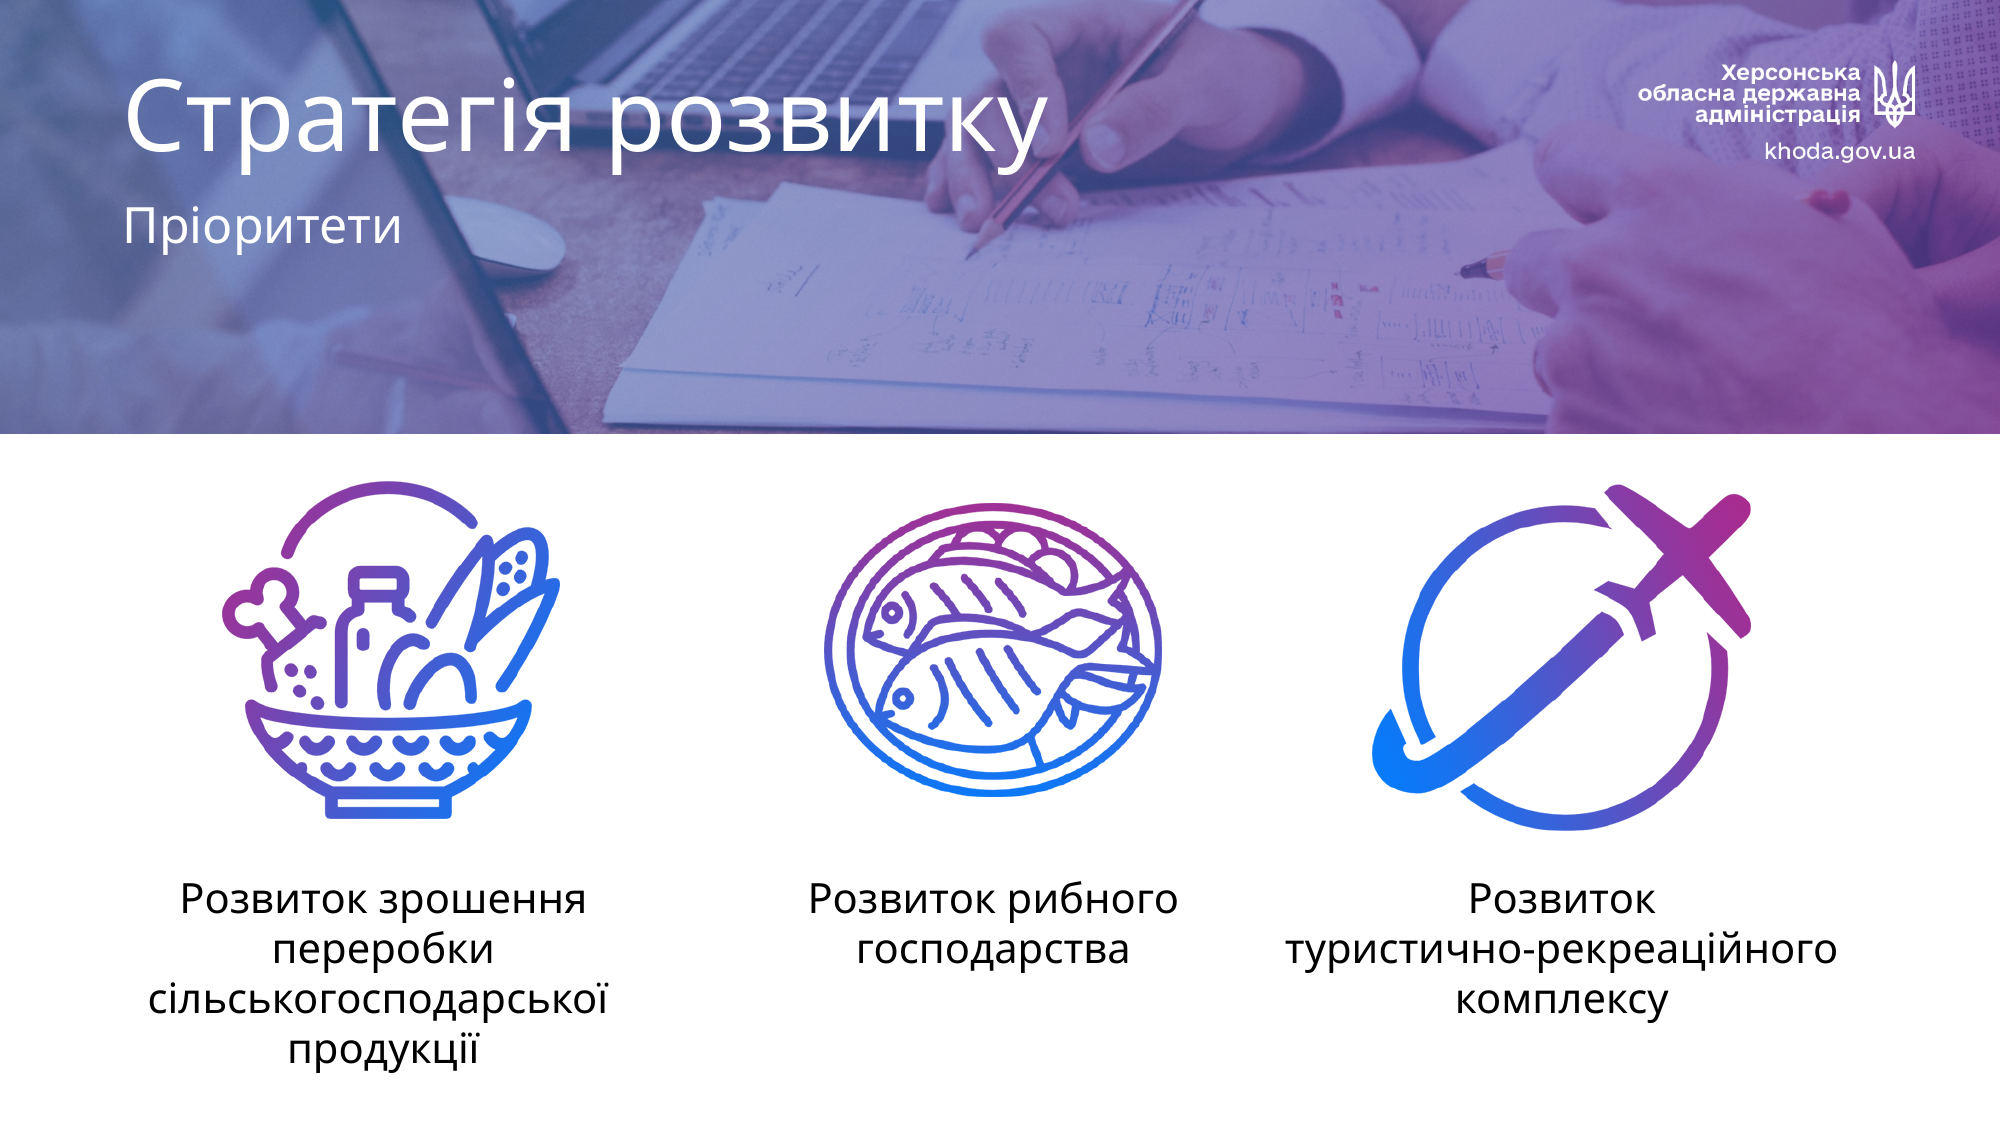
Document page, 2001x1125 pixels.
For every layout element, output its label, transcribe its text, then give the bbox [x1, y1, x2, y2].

text_box Розвиток зрошення переробки сільськогосподарської продукції [84, 864, 683, 1079]
picture [824, 503, 1163, 798]
text_box Розвиток рибного господарства [757, 864, 1229, 979]
picture [1372, 484, 1751, 831]
picture [0, 0, 2000, 434]
text_box Розвиток туристично-рекреаційного комплексу [1208, 864, 1916, 1029]
picture [222, 481, 560, 819]
